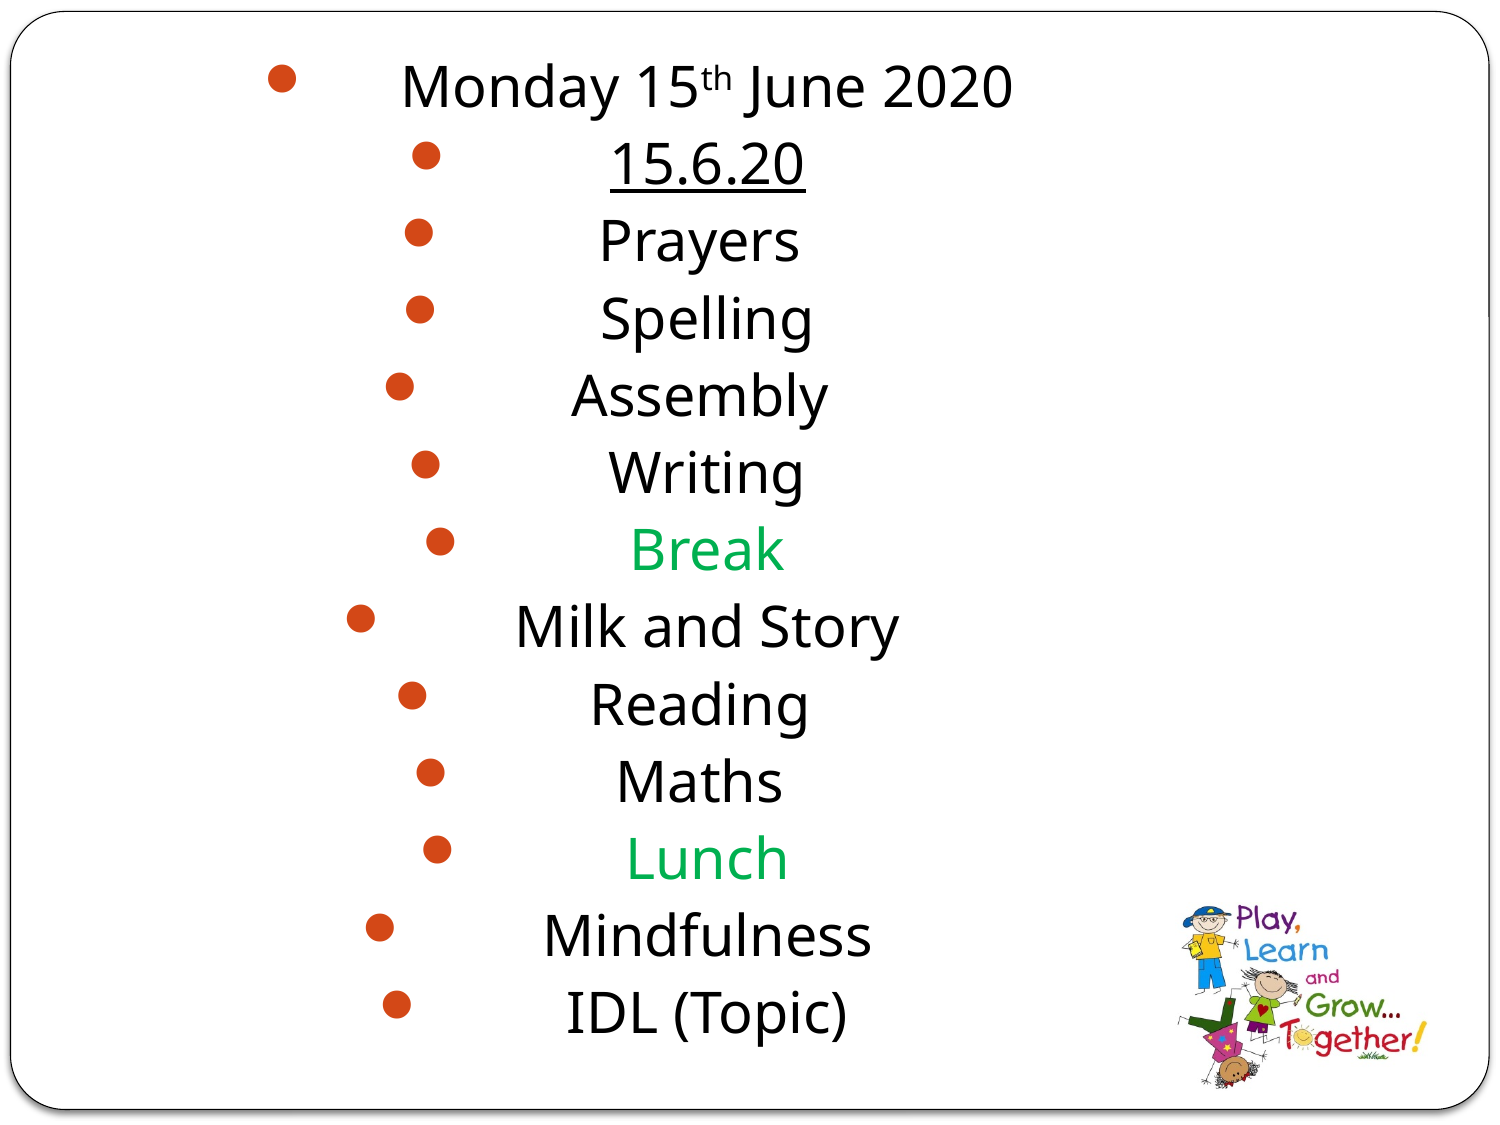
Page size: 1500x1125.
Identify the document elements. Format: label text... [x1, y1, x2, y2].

picture [1174, 902, 1430, 1092]
list Monday 15th June 2020 15.6.20 Prayers Spelling Assembly Writing Break Milk and Story Reading Maths Lunch Mindfulness IDL (Topic) [75, 42, 1300, 1062]
